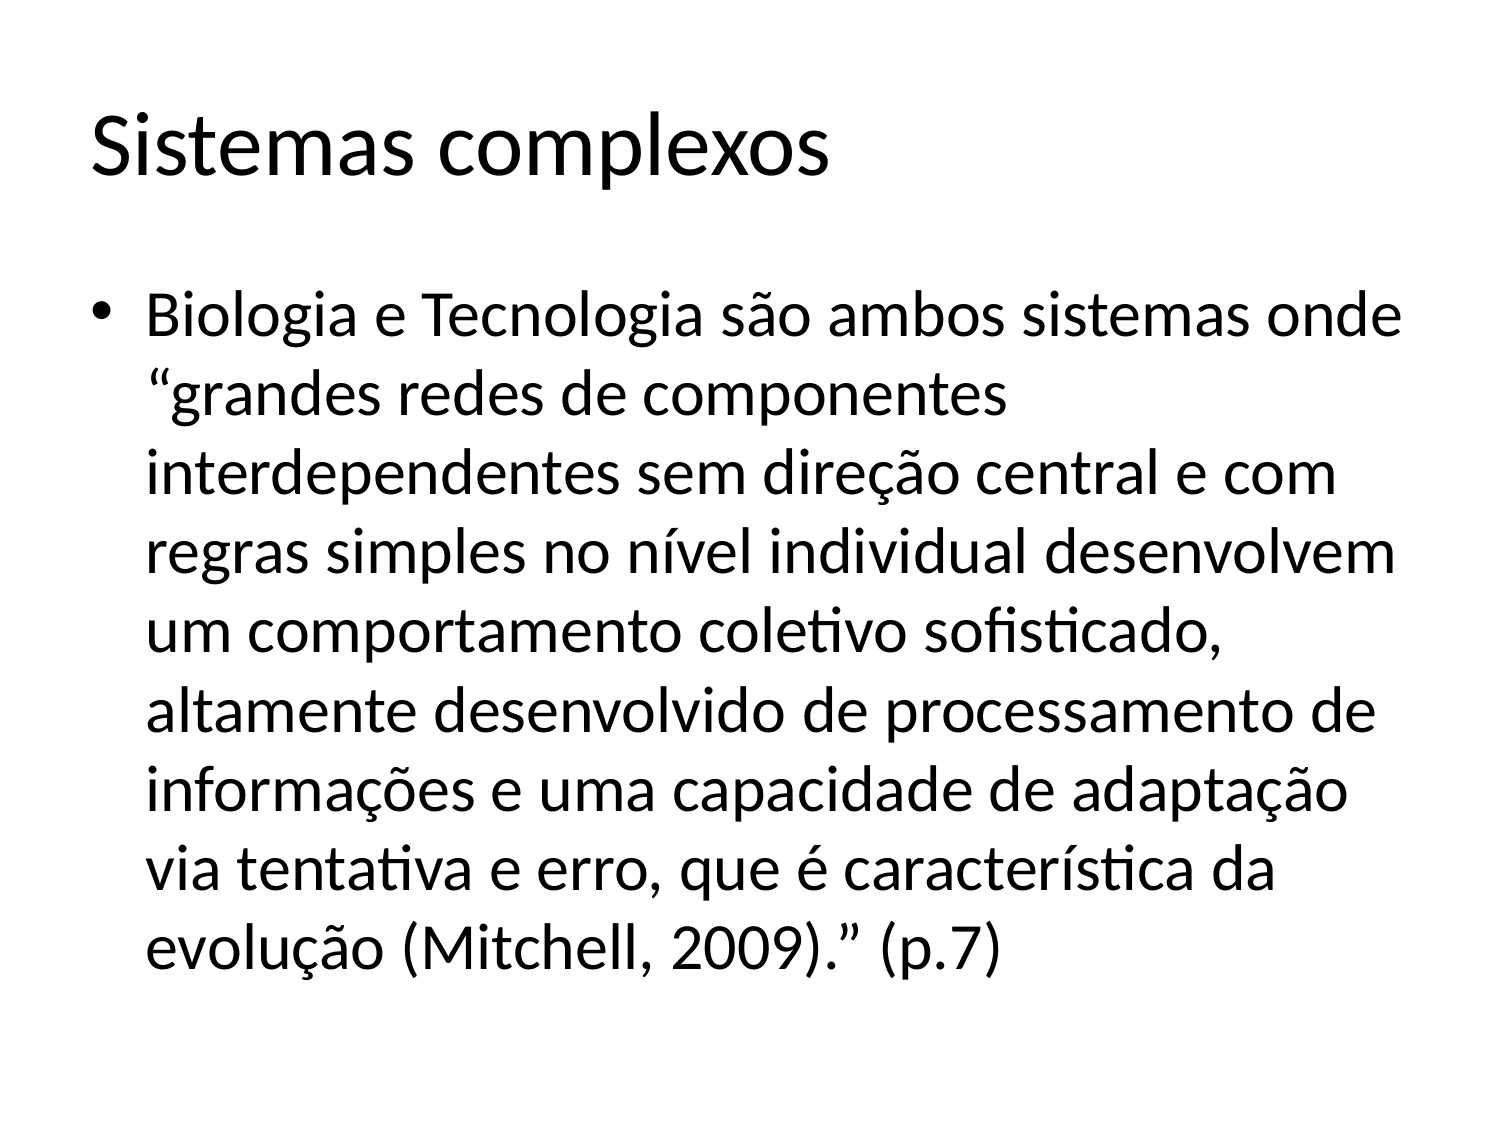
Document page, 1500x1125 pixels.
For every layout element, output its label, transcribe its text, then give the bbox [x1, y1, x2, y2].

title Sistemas complexos [75, 45, 1425, 233]
list Biologia e Tecnologia são ambos sistemas onde “grandes redes de componentes interdependentes sem direção central e com regras simples no nível individual desenvolvem um comportamento coletivo sofisticado, altamente desenvolvido de processamento de informações e uma capacidade de adaptação via tentativa e erro, que é característica da evolução (Mitchell, 2009).” (p.7) [75, 262, 1425, 1005]
